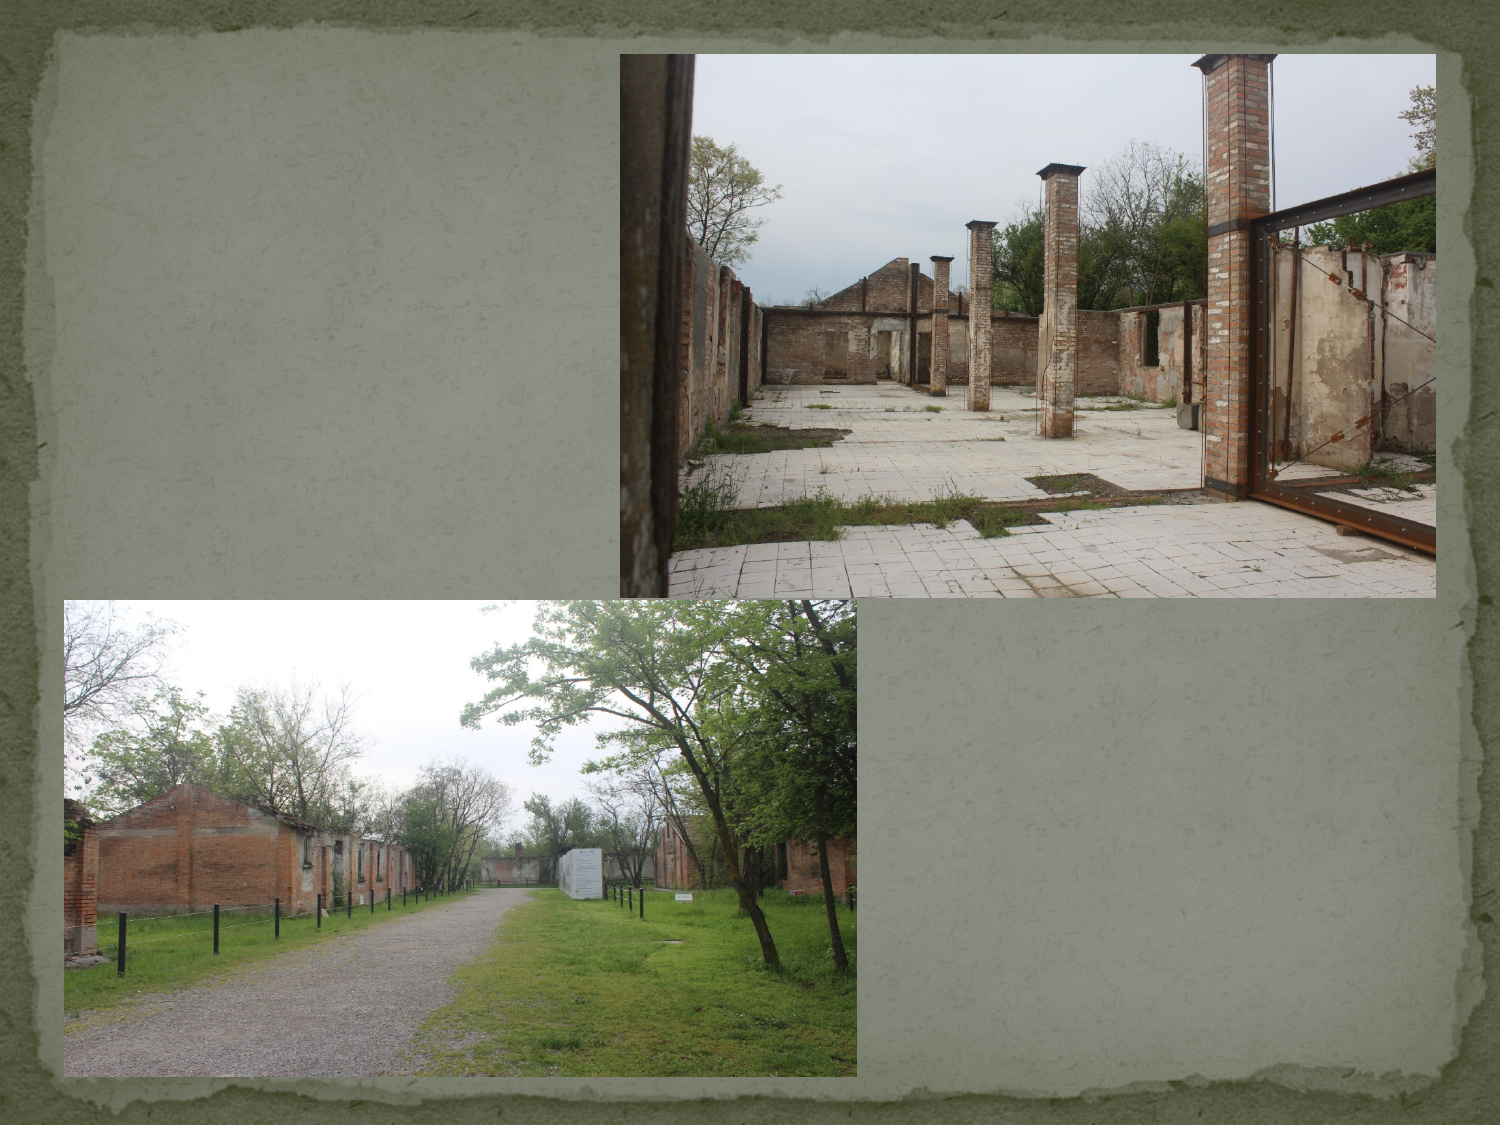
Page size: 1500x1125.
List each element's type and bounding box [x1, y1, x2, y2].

list [622, 57, 1434, 596]
list [67, 603, 856, 1076]
